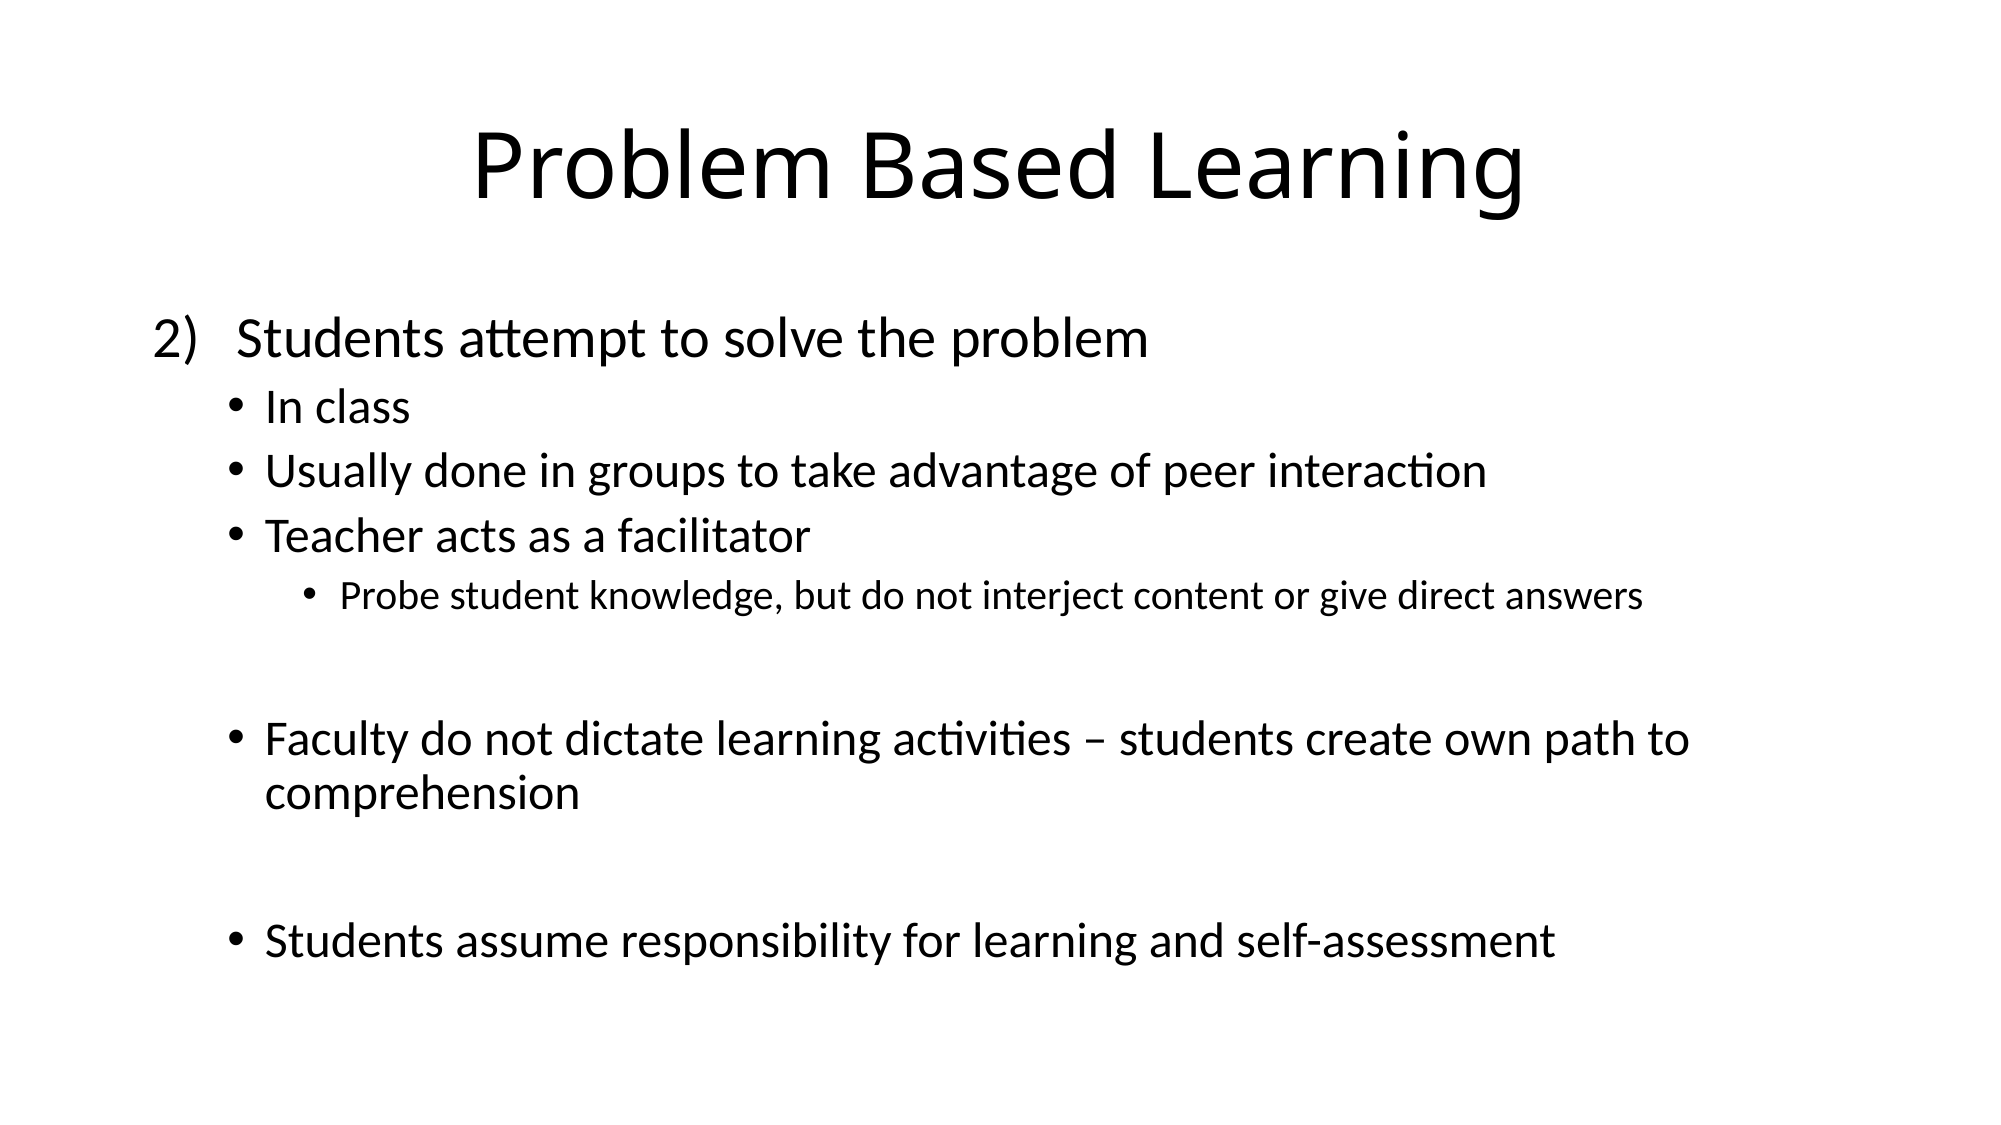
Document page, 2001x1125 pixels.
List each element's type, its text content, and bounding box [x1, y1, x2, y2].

title Problem Based Learning [137, 59, 1863, 278]
list Students attempt to solve the problem In class Usually done in groups to take advantage of peer interaction Teacher acts as a facilitator Probe student knowledge, but do not interject content or give direct answers Faculty do not dictate learning activities – students create own path to comprehension Students assume responsibility for learning and self-assessment [137, 299, 1863, 1014]
